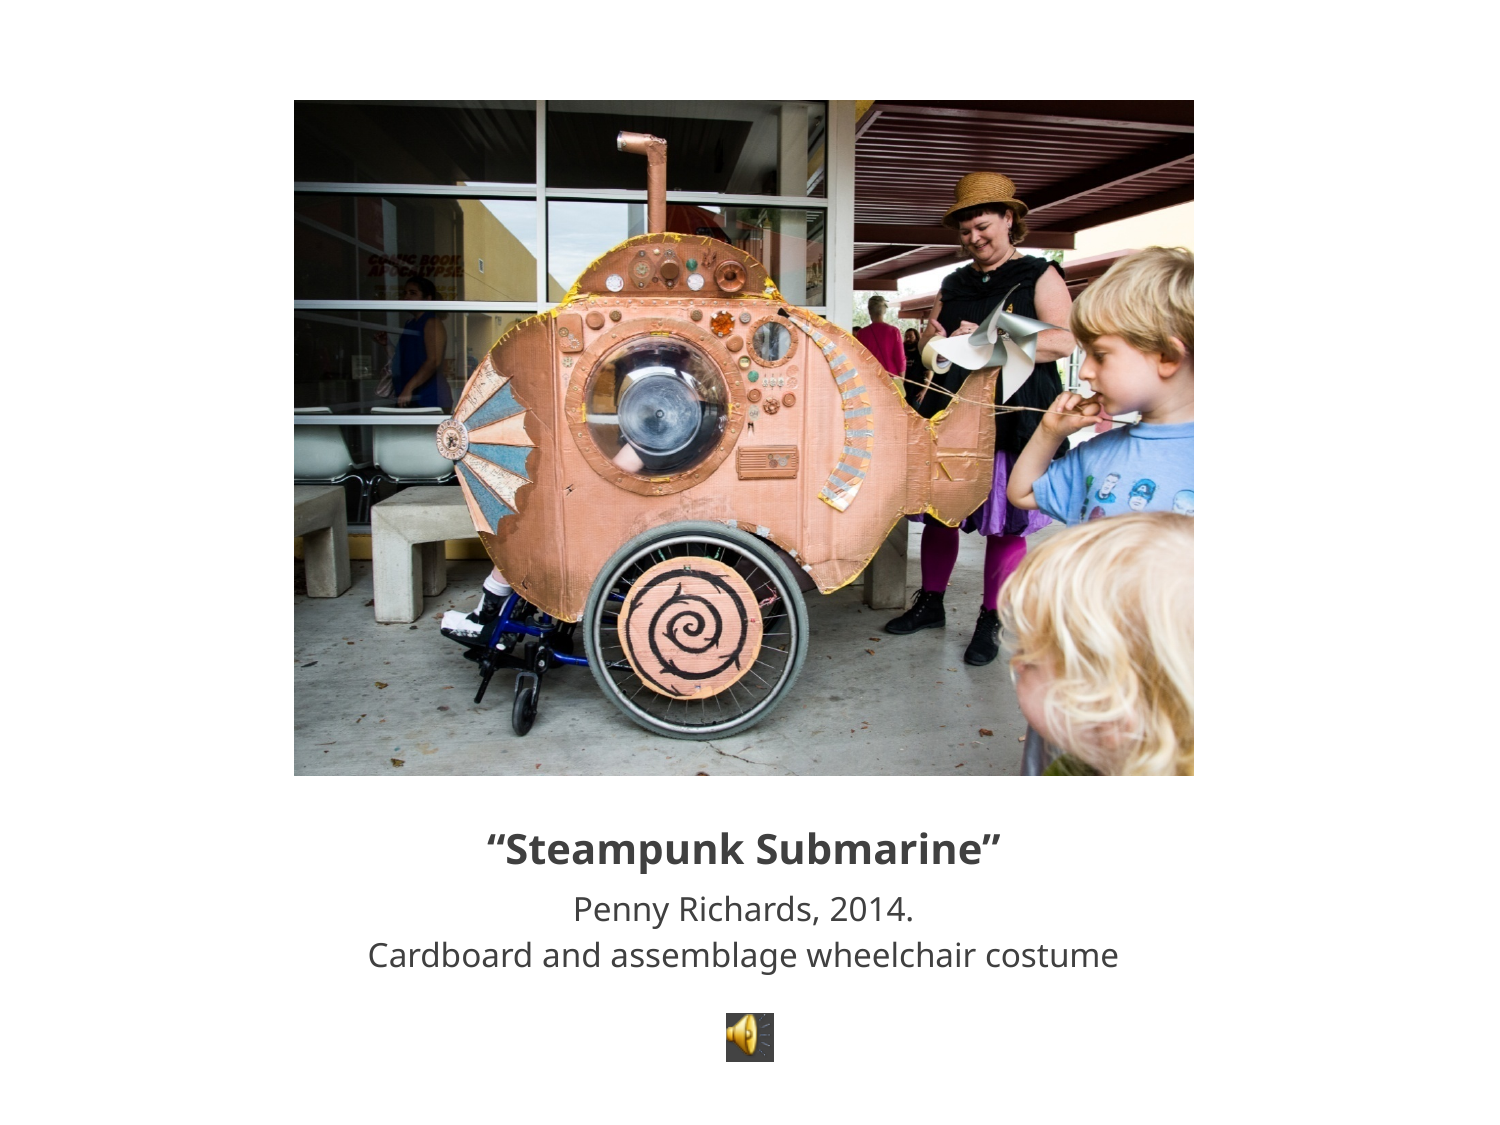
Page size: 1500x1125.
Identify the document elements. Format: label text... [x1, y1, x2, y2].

title “Steampunk Submarine” [293, 787, 1195, 880]
picture [293, 100, 1195, 776]
picture [724, 1012, 776, 1063]
list Penny Richards, 2014. Cardboard and assemblage wheelchair costume [293, 880, 1195, 1013]
